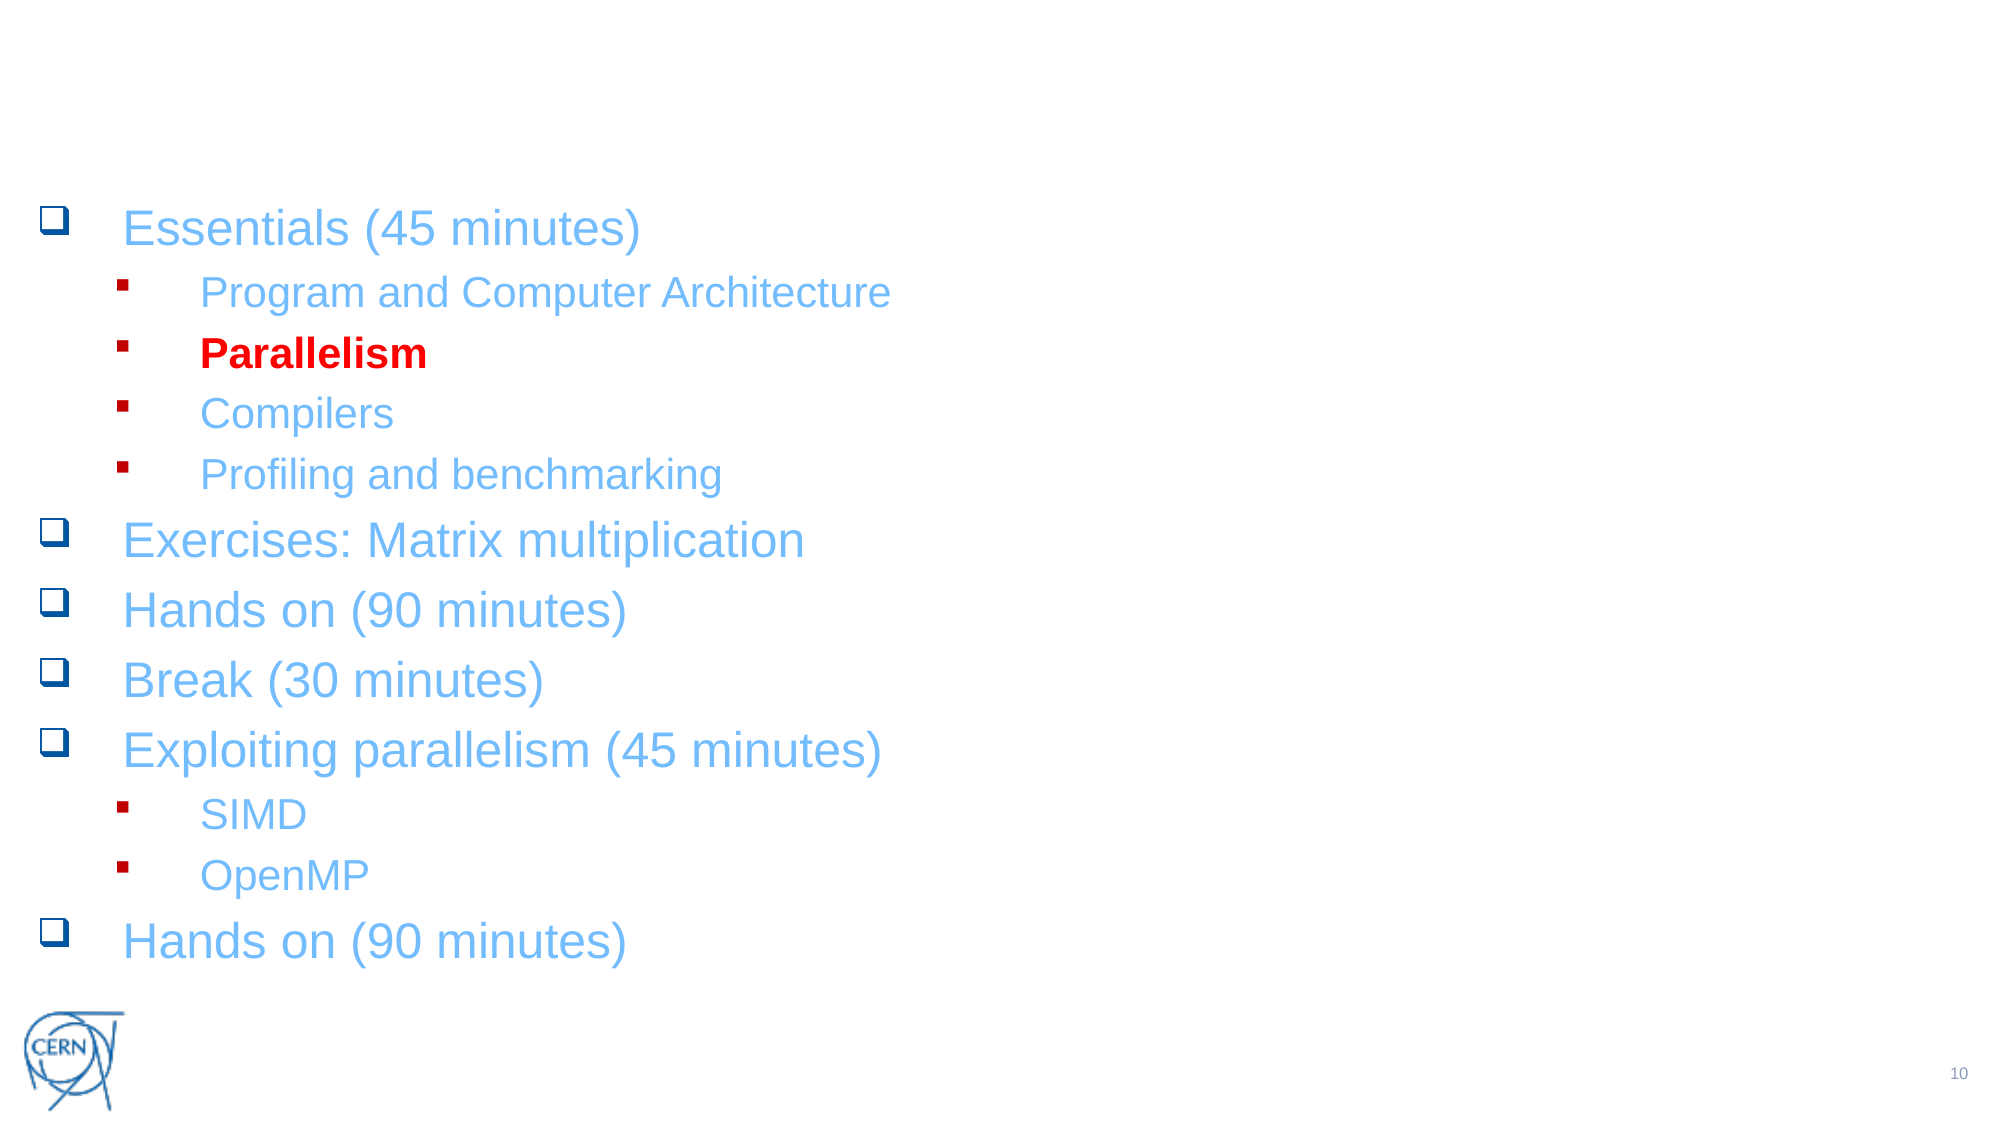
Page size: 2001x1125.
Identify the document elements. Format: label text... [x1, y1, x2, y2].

slide_number 9 [1873, 1042, 1984, 1103]
list Essentials (45 minutes) Program and Computer Architecture Parallelism Compilers Profiling and benchmarking Exercises: Matrix multiplication Hands on (90 minutes) Break (30 minutes) Exploiting parallelism (45 minutes) SIMD OpenMP Hands on (90 minutes) [15, 188, 1983, 980]
